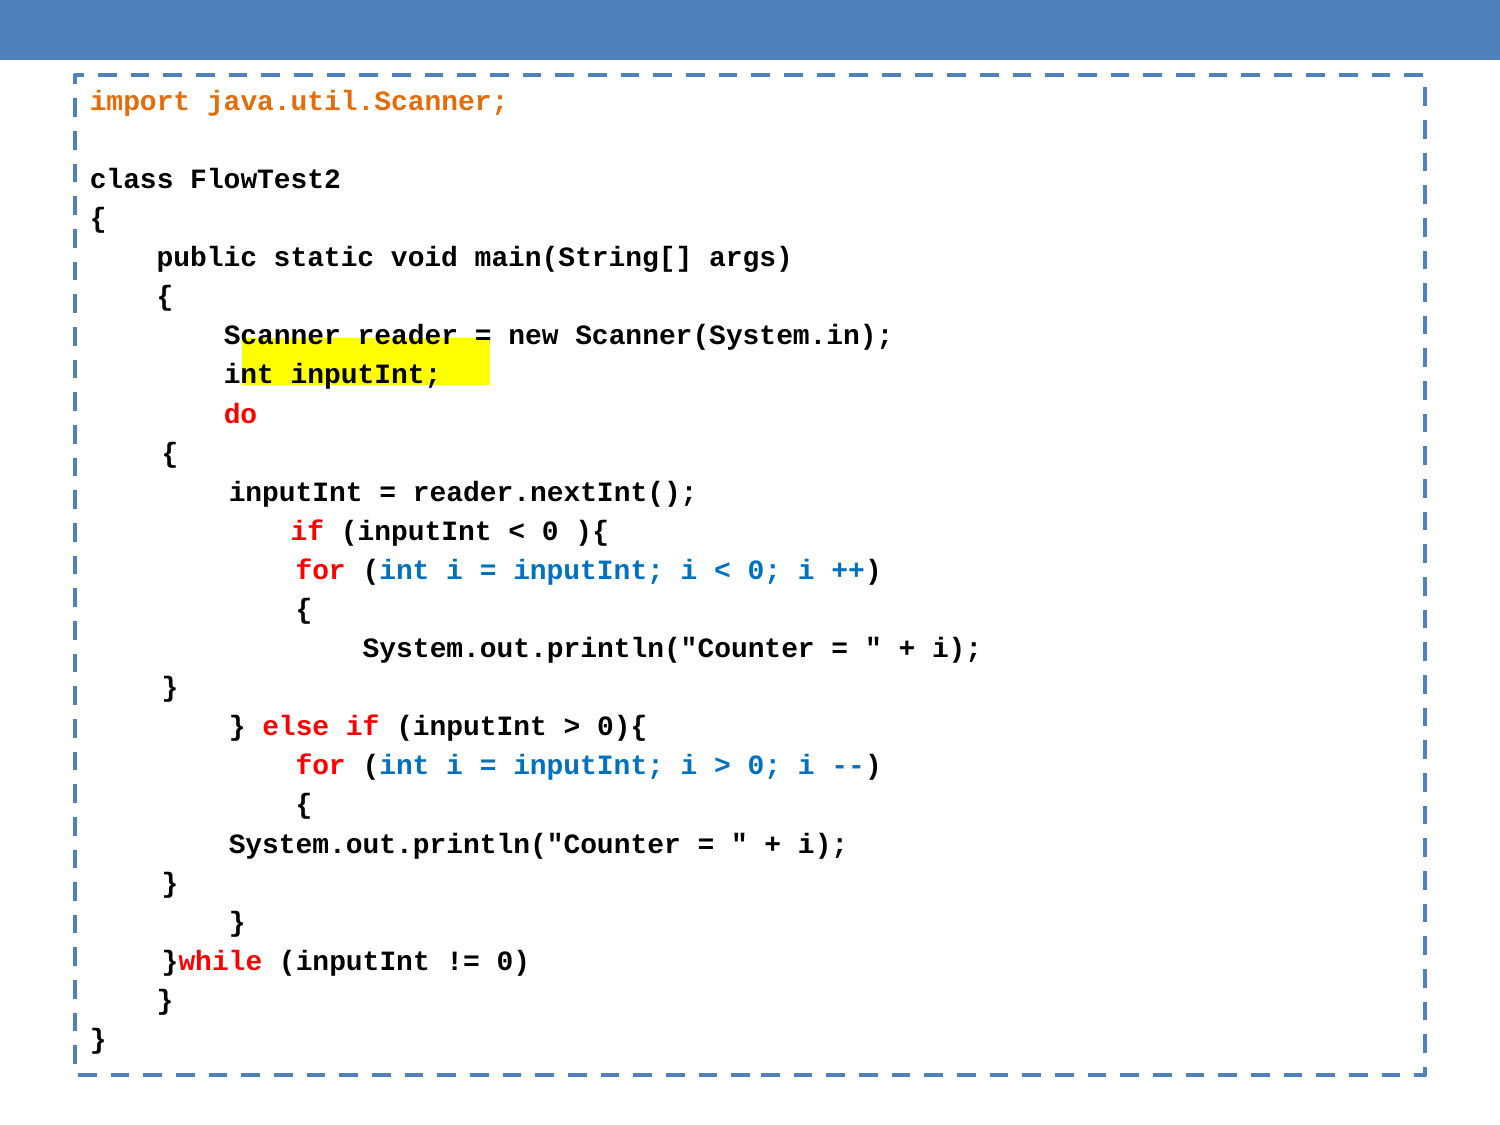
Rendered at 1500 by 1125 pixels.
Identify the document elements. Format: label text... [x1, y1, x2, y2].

text_box import java.util.Scanner; class FlowTest2 { public static void main(String[] args) { Scanner reader = new Scanner(System.in); int inputInt; do { inputInt = reader.nextInt(); if (inputInt < 0 ){ for (int i = inputInt; i < 0; i ++) { System.out.println("Counter = " + i); } } else if (inputInt > 0){ for (int i = inputInt; i > 0; i --) { System.out.println("Counter = " + i); } } }while (inputInt != 0) } } [74, 75, 1425, 1075]
